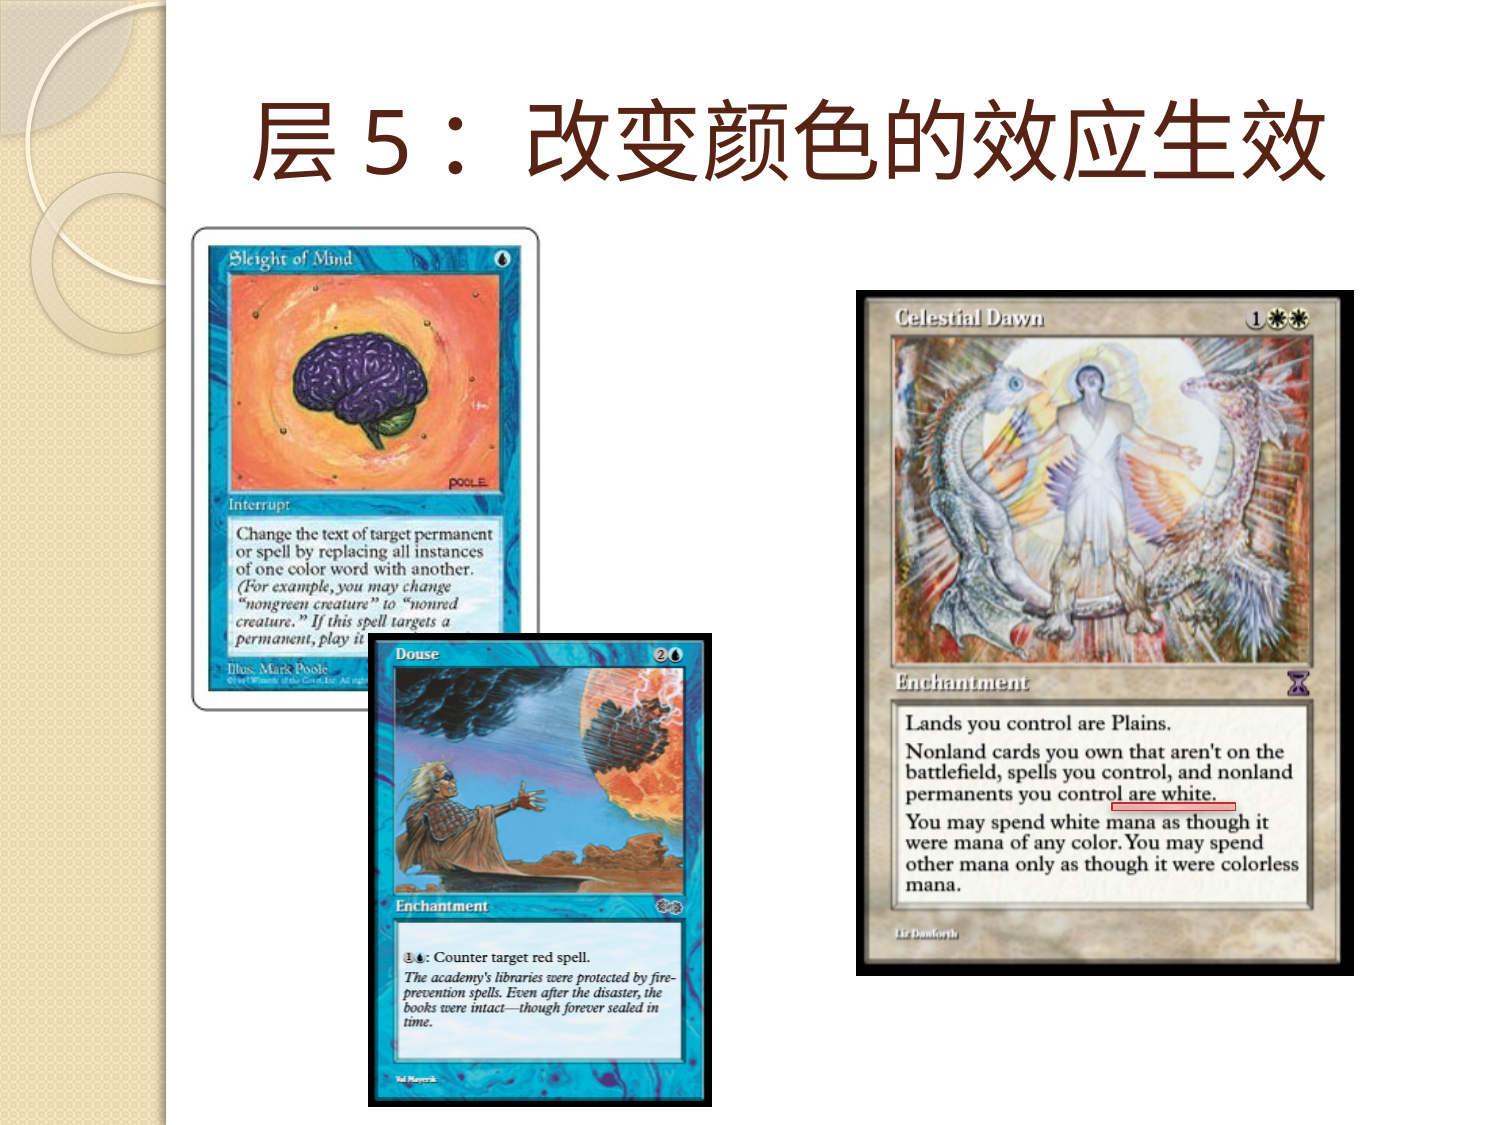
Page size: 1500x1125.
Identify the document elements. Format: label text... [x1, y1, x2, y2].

picture [170, 207, 712, 1107]
title 层5：改变颜色的效应生效 [235, 45, 1466, 233]
picture [856, 290, 1354, 977]
